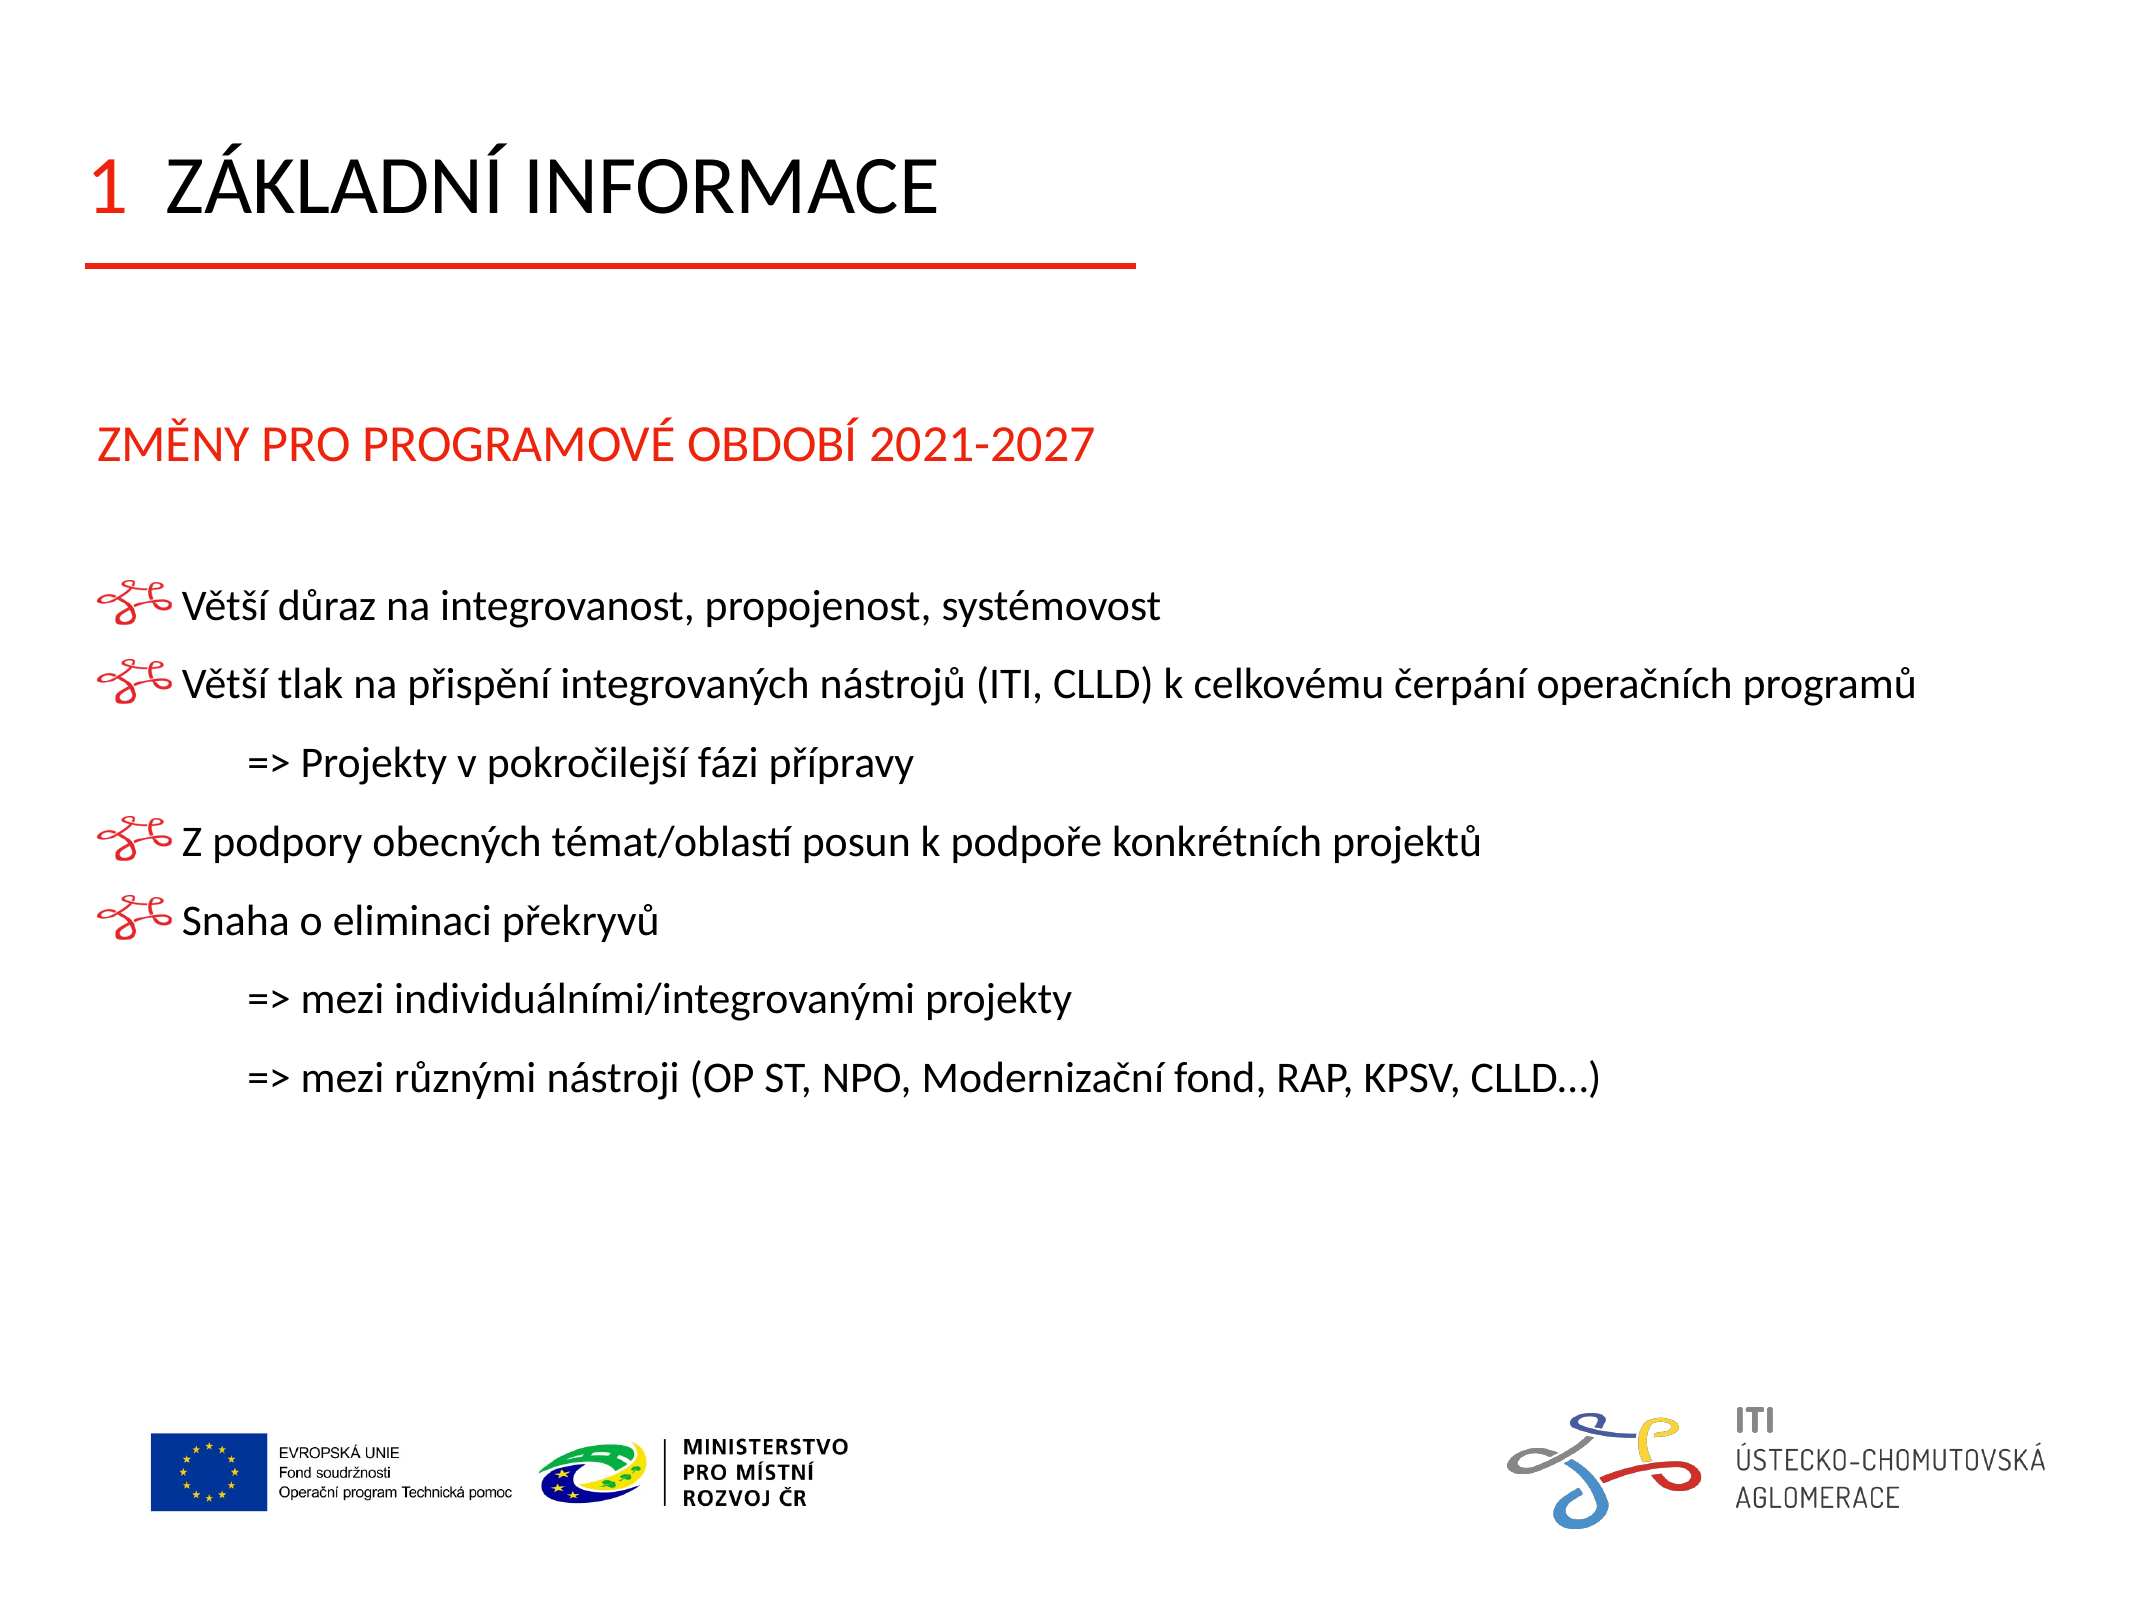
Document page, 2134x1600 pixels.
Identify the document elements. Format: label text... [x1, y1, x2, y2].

picture [97, 895, 172, 940]
subtitle ZMĚNY PRO PROGRAMOVÉ OBDOBÍ 2021-2027 Větší důraz na integrovanost, propojenost, systémovost Větší tlak na přispění integrovaných nástrojů (ITI, CLLD) k celkovému čerpání operačních programů => Projekty v pokročilejší fázi přípravy Z podpory obecných témat/oblastí posun k podpoře konkrétních projektů Snaha o eliminaci překryvů => mezi individuálními/integrovanými projekty => mezi různými nástroji (OP ST, NPO, Modernizační fond, RAP, KPSV, CLLD…) [88, 369, 2045, 1332]
picture [1507, 1407, 2045, 1529]
picture [97, 816, 172, 861]
picture [97, 659, 172, 704]
picture [97, 580, 172, 625]
picture [125, 1407, 873, 1537]
title 1 ZÁKLADNÍ INFORMACE [77, 121, 2057, 239]
